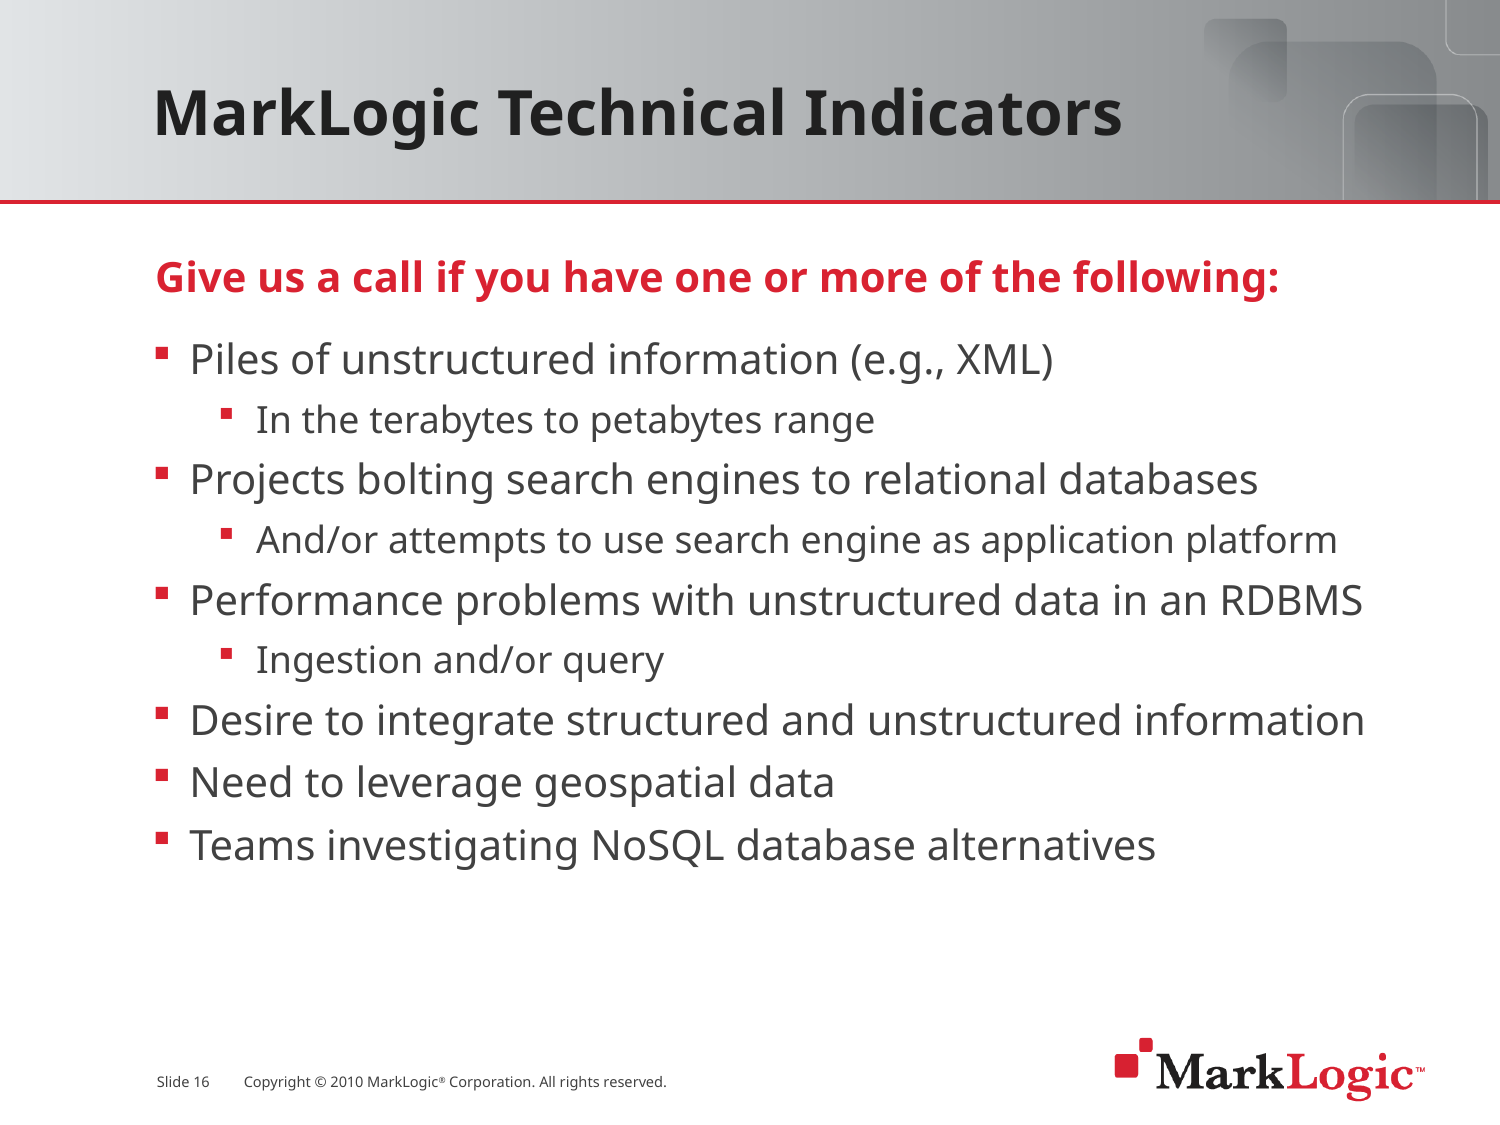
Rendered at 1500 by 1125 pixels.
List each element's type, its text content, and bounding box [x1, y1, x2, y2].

picture [0, 0, 1500, 204]
list Piles of unstructured information (e.g., XML) In the terabytes to petabytes range Projects bolting search engines to relational databases And/or attempts to use search engine as application platform Performance problems with unstructured data in an RDBMS Ingestion and/or query Desire to integrate structured and unstructured information Need to leverage geospatial data Teams investigating NoSQL database alternatives [137, 325, 1388, 981]
list Give us a call if you have one or more of the following: [140, 219, 1391, 309]
title MarkLogic Technical Indicators [137, 45, 1205, 175]
picture [0, 1031, 1500, 1125]
